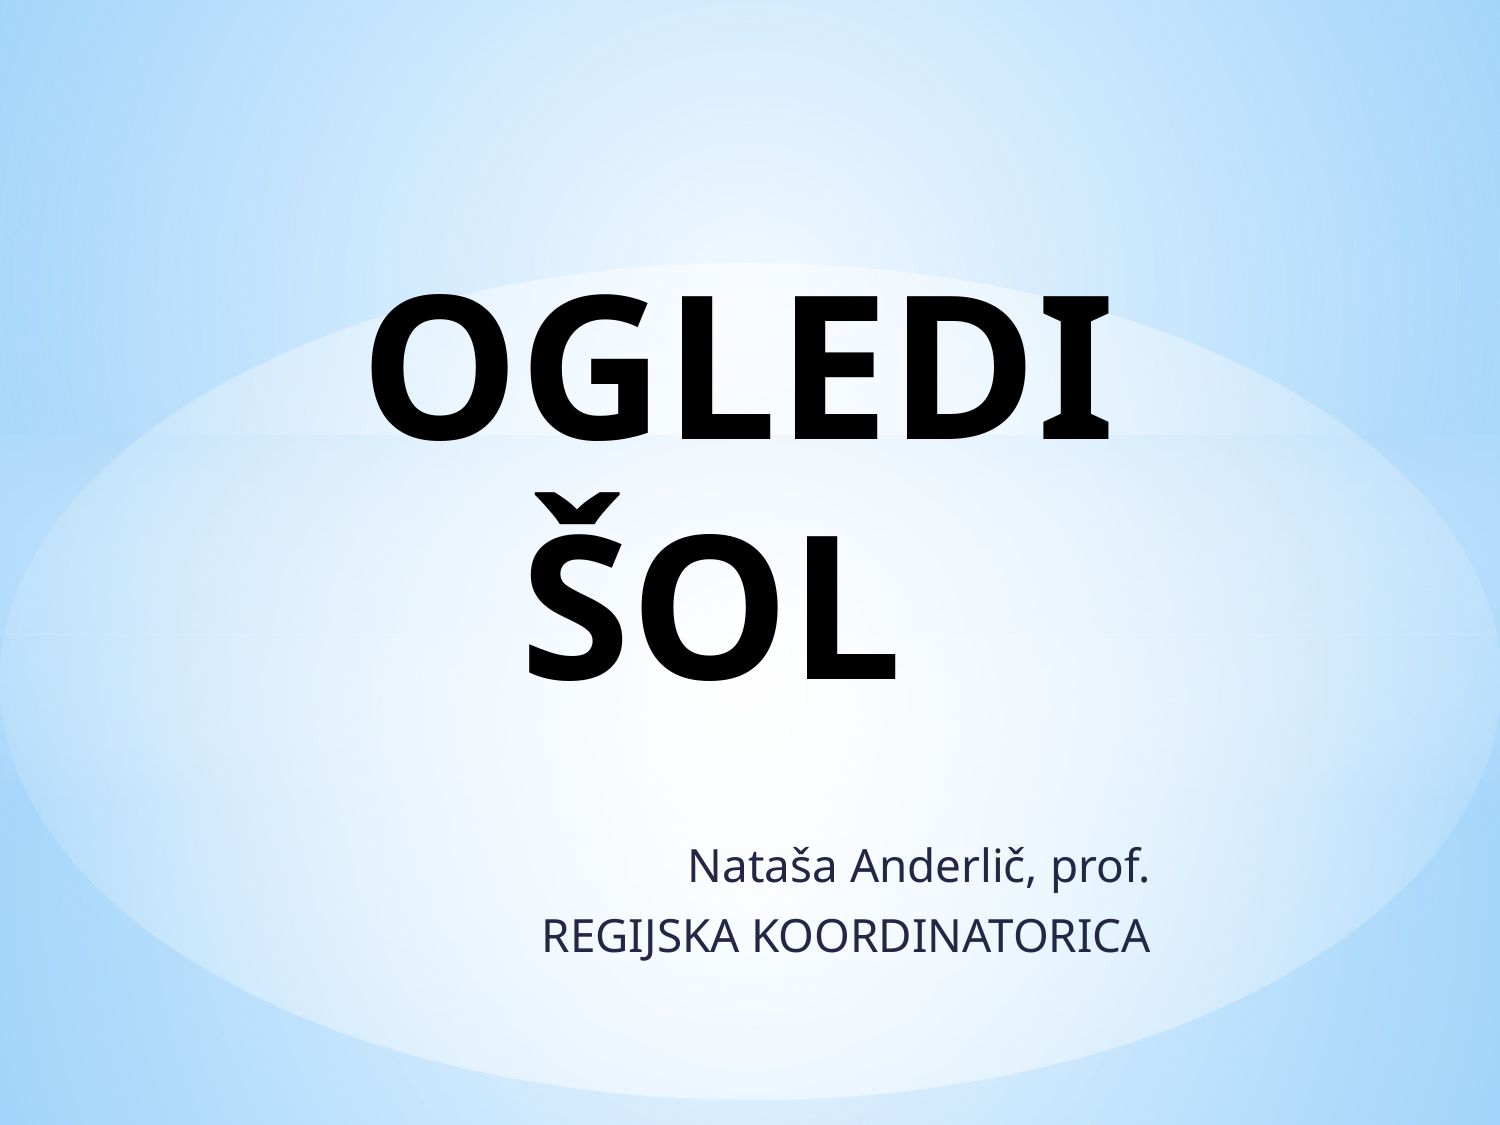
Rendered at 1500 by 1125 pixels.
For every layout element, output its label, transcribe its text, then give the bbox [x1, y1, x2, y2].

subtitle Nataša Anderlič, prof. REGIJSKA KOORDINATORICA [241, 828, 1167, 974]
title OGLEDI ŠOL [134, 231, 1312, 808]
